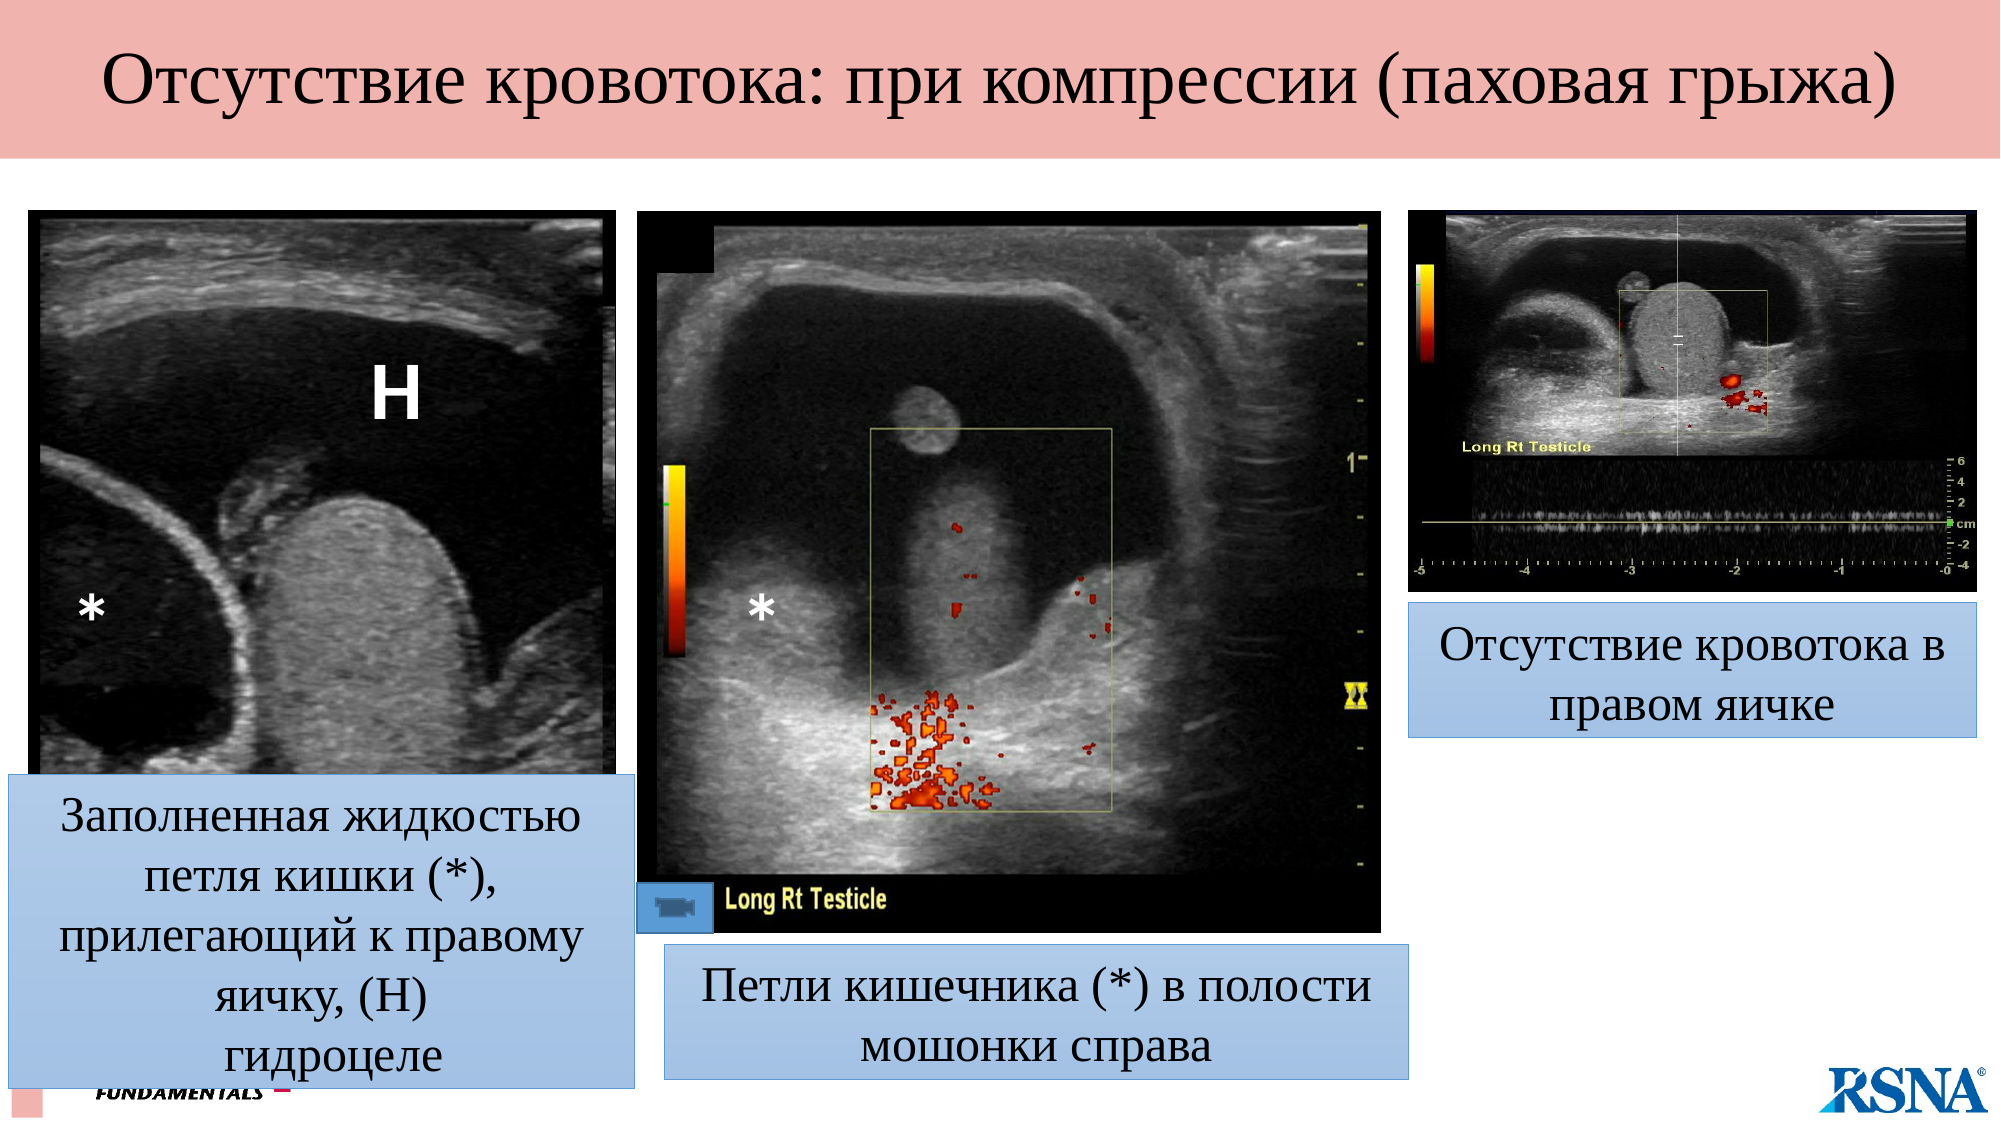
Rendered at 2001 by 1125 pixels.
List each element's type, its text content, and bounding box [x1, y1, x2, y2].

text_box Заполненная жидкостью петля кишки (*), прилегающий к правому яичку, (H) гидроцеле [8, 774, 635, 1089]
picture [1408, 210, 1977, 592]
picture [48, 1089, 399, 1100]
text_box Отсутствие кровотока в правом яичке [1408, 602, 1977, 738]
picture [1818, 1067, 1988, 1113]
text_box Петли кишечника (*) в полости мошонки справа [664, 944, 1409, 1080]
title Отсутствие кровотока: при компрессии (паховая грыжа) [0, 0, 2000, 159]
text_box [636, 210, 1382, 934]
picture [28, 210, 616, 956]
